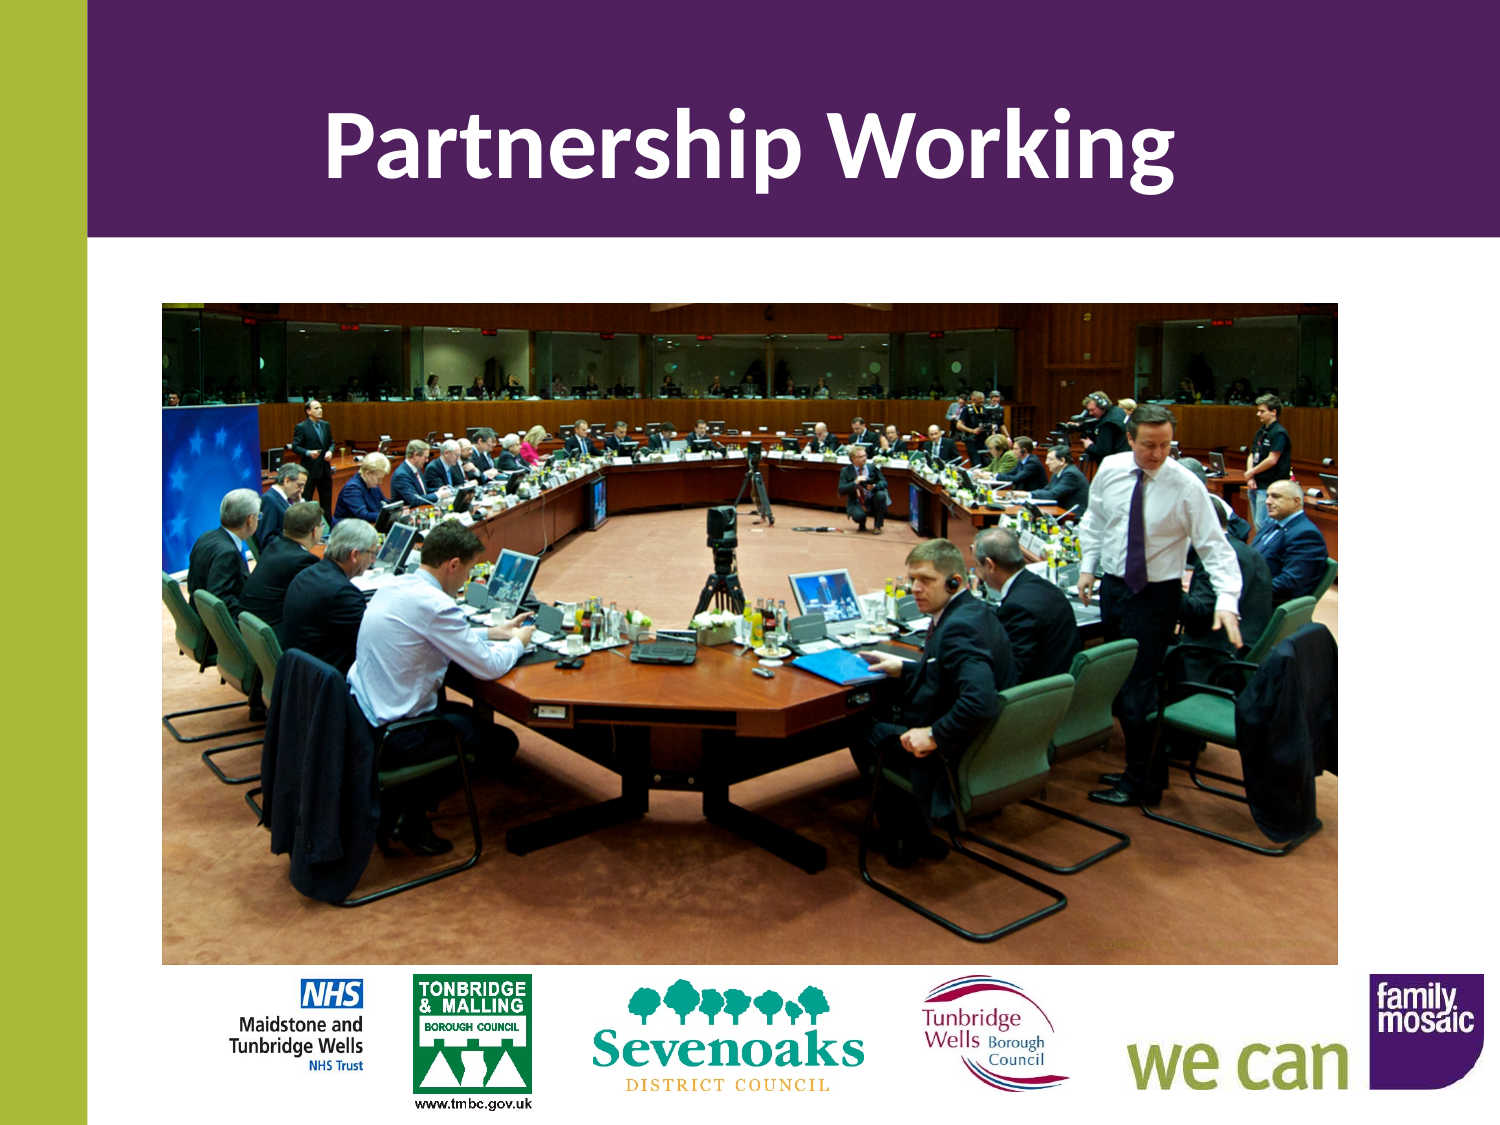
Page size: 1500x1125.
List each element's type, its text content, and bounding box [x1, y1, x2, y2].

picture [413, 974, 532, 1111]
picture [1127, 974, 1484, 1090]
title Partnership Working [75, 45, 1425, 233]
picture [99, 949, 388, 1102]
picture [922, 975, 1070, 1092]
picture [593, 979, 864, 1091]
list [162, 302, 1338, 965]
